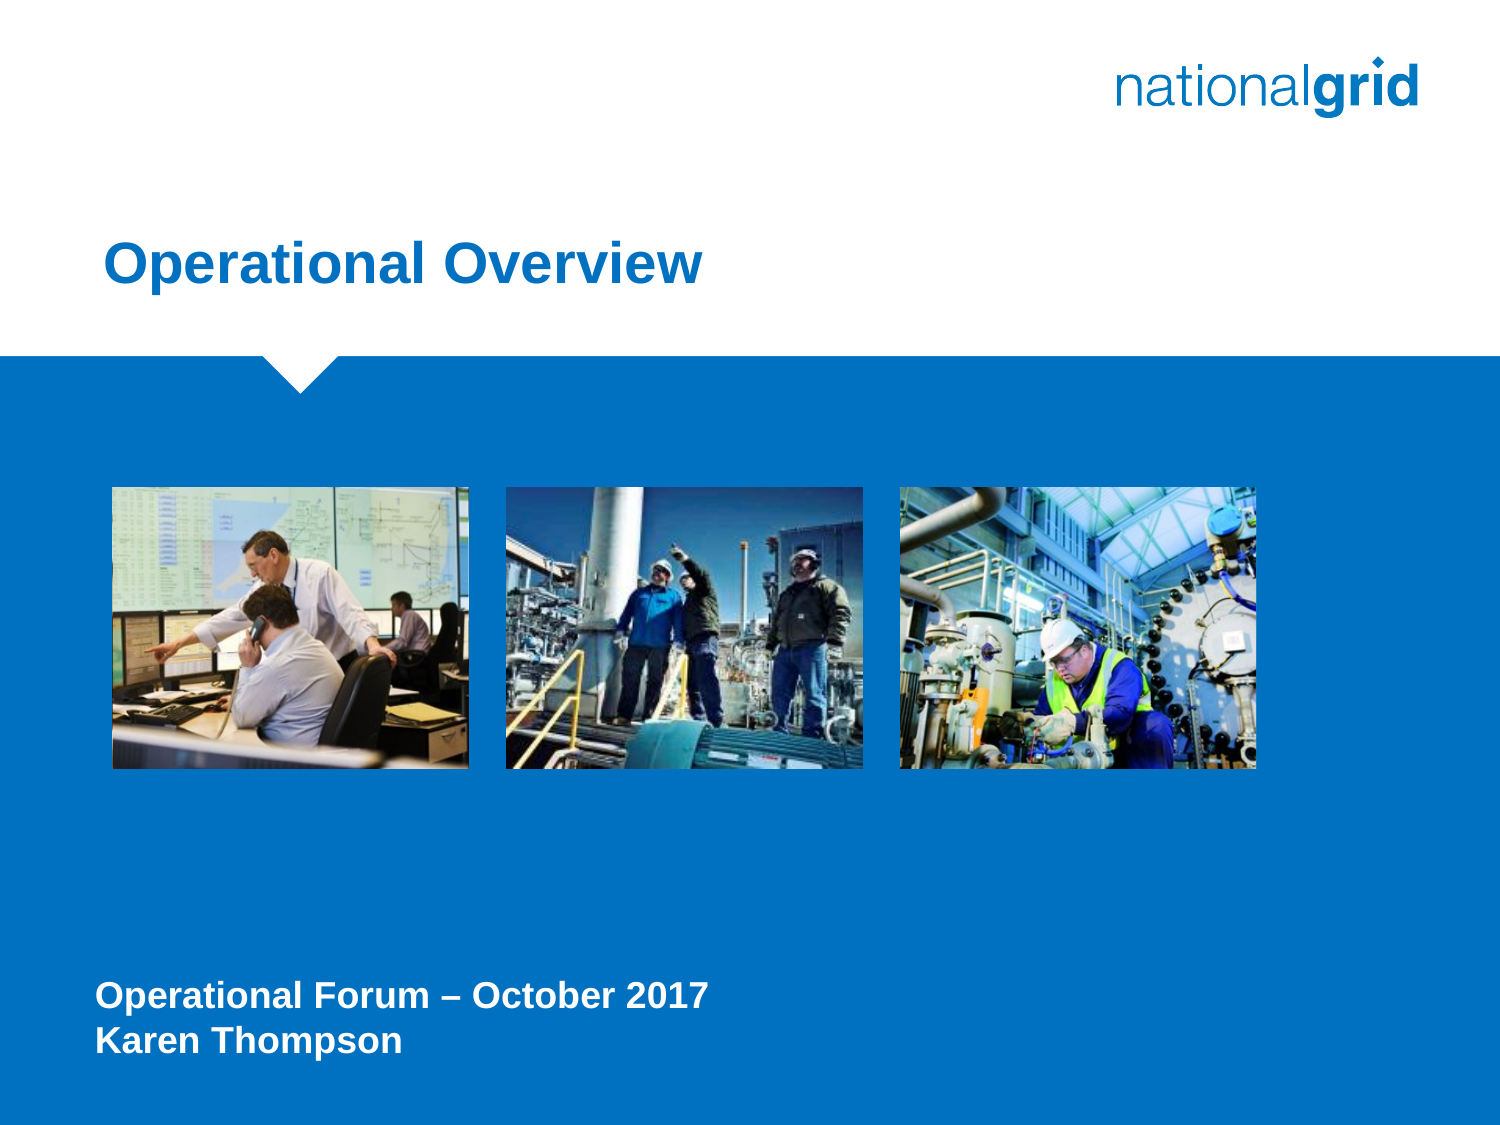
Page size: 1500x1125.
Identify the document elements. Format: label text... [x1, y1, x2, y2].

picture [112, 487, 469, 769]
text_box Operational Overview [88, 218, 734, 303]
text_box Operational Forum – October 2017 Karen Thompson [79, 964, 725, 1069]
picture [899, 487, 1257, 769]
picture [506, 487, 863, 769]
